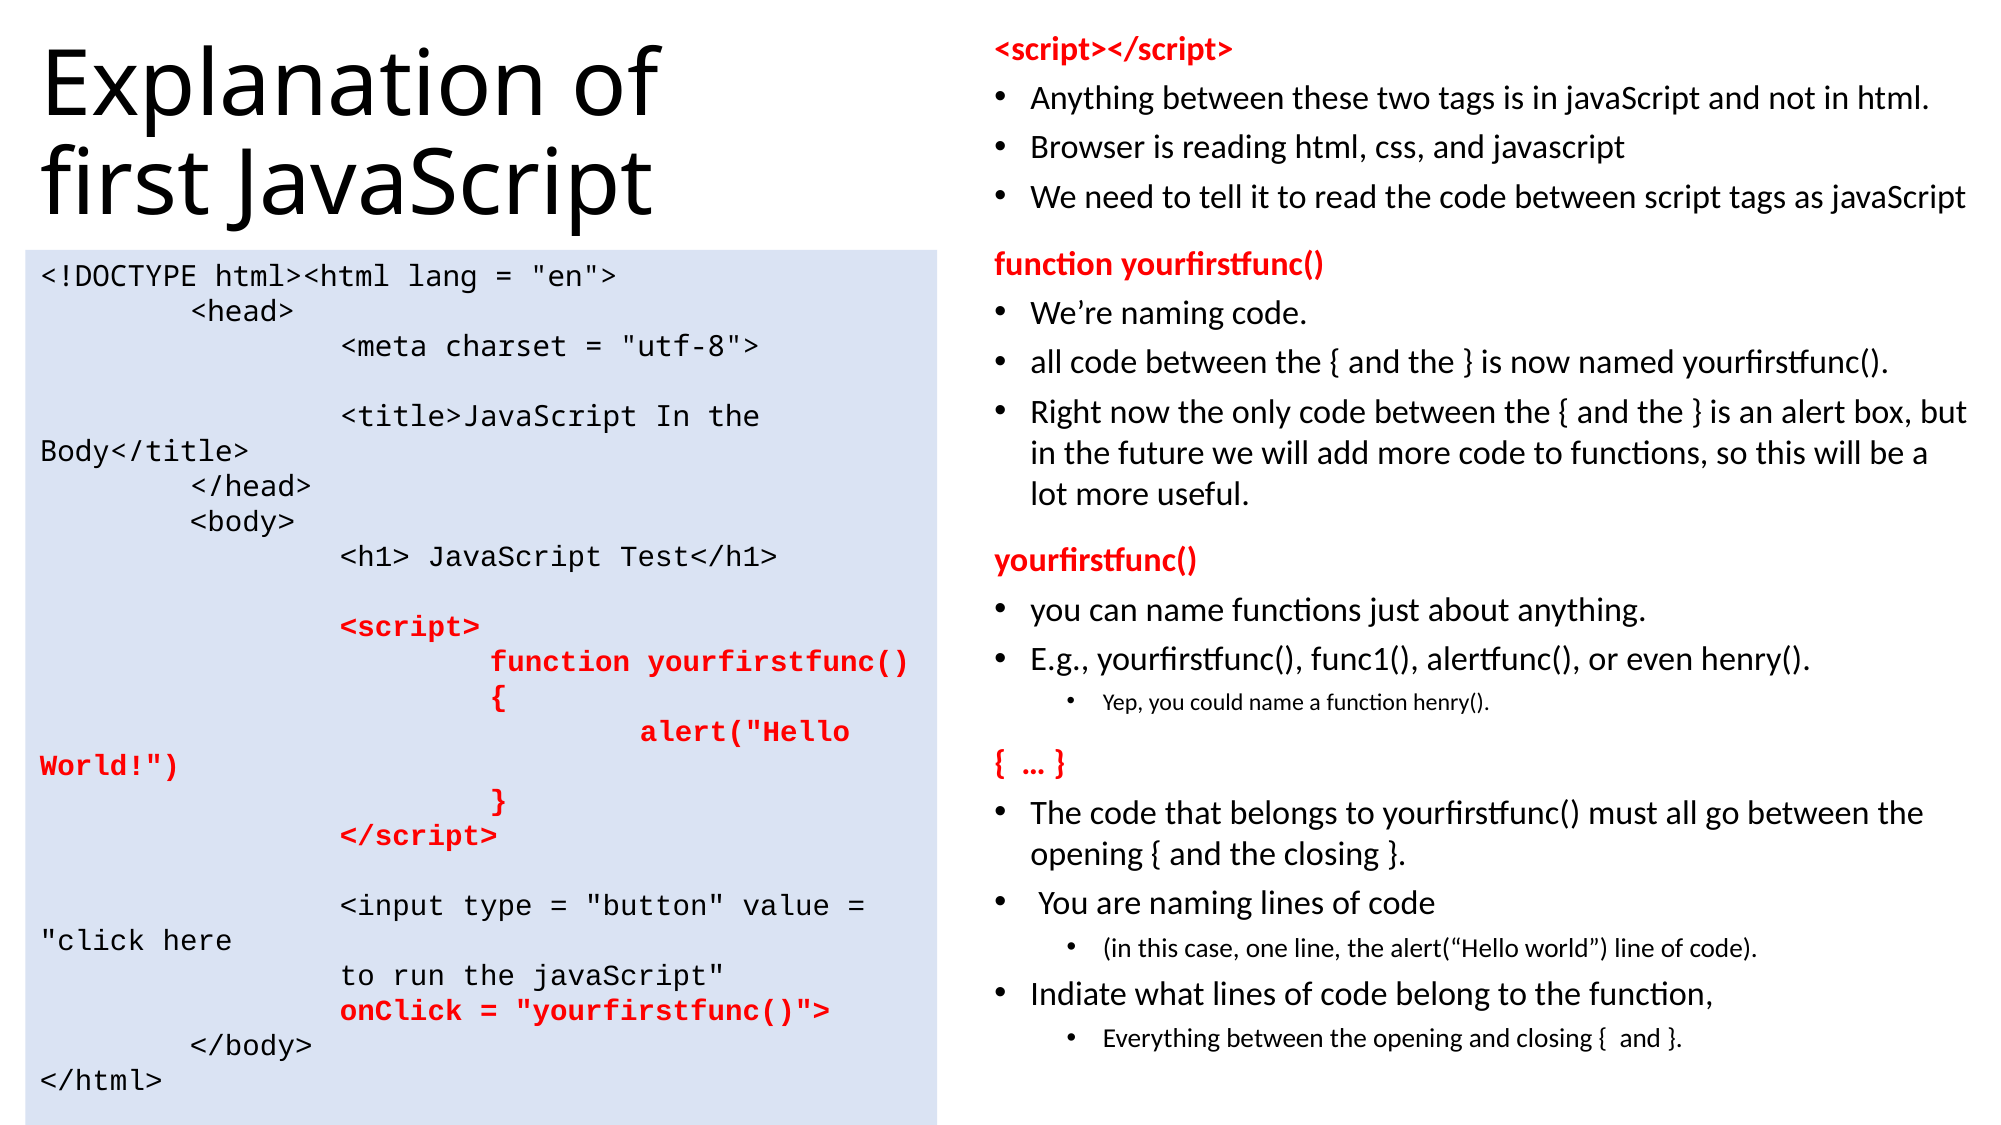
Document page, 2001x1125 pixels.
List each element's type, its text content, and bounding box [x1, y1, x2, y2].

text_box <!DOCTYPE html><html lang = "en"> <head> <meta charset = "utf-8"> <title>JavaScript In the Body</title> </head> <body> <h1> JavaScript Test</h1> <script> function yourfirstfunc() { alert("Hello World!") } </script> <input type = "button" value = "click here to run the javaScript" onClick = "yourfirstfunc()"> </body> </html> [25, 249, 938, 1125]
list <script></script> Anything between these two tags is in javaScript and not in html. Browser is reading html, css, and javascript We need to tell it to read the code between script tags as javaScript function yourfirstfunc() We’re naming code. all code between the { and the } is now named yourfirstfunc(). Right now the only code between the { and the } is an alert box, but in the future we will add more code to functions, so this will be a lot more useful. yourfirstfunc() you can name functions just about anything. E.g., yourfirstfunc(), func1(), alertfunc(), or even henry(). Yep, you could name a function henry(). { … } The code that belongs to yourfirstfunc() must all go between the opening { and the closing }. You are naming lines of code (in this case, one line, the alert(“Hello world”) line of code). Indiate what lines of code belong to the function, Everything between the opening and closing { and }. [979, 18, 1987, 1116]
title Explanation of first JavaScript [25, 26, 800, 244]
